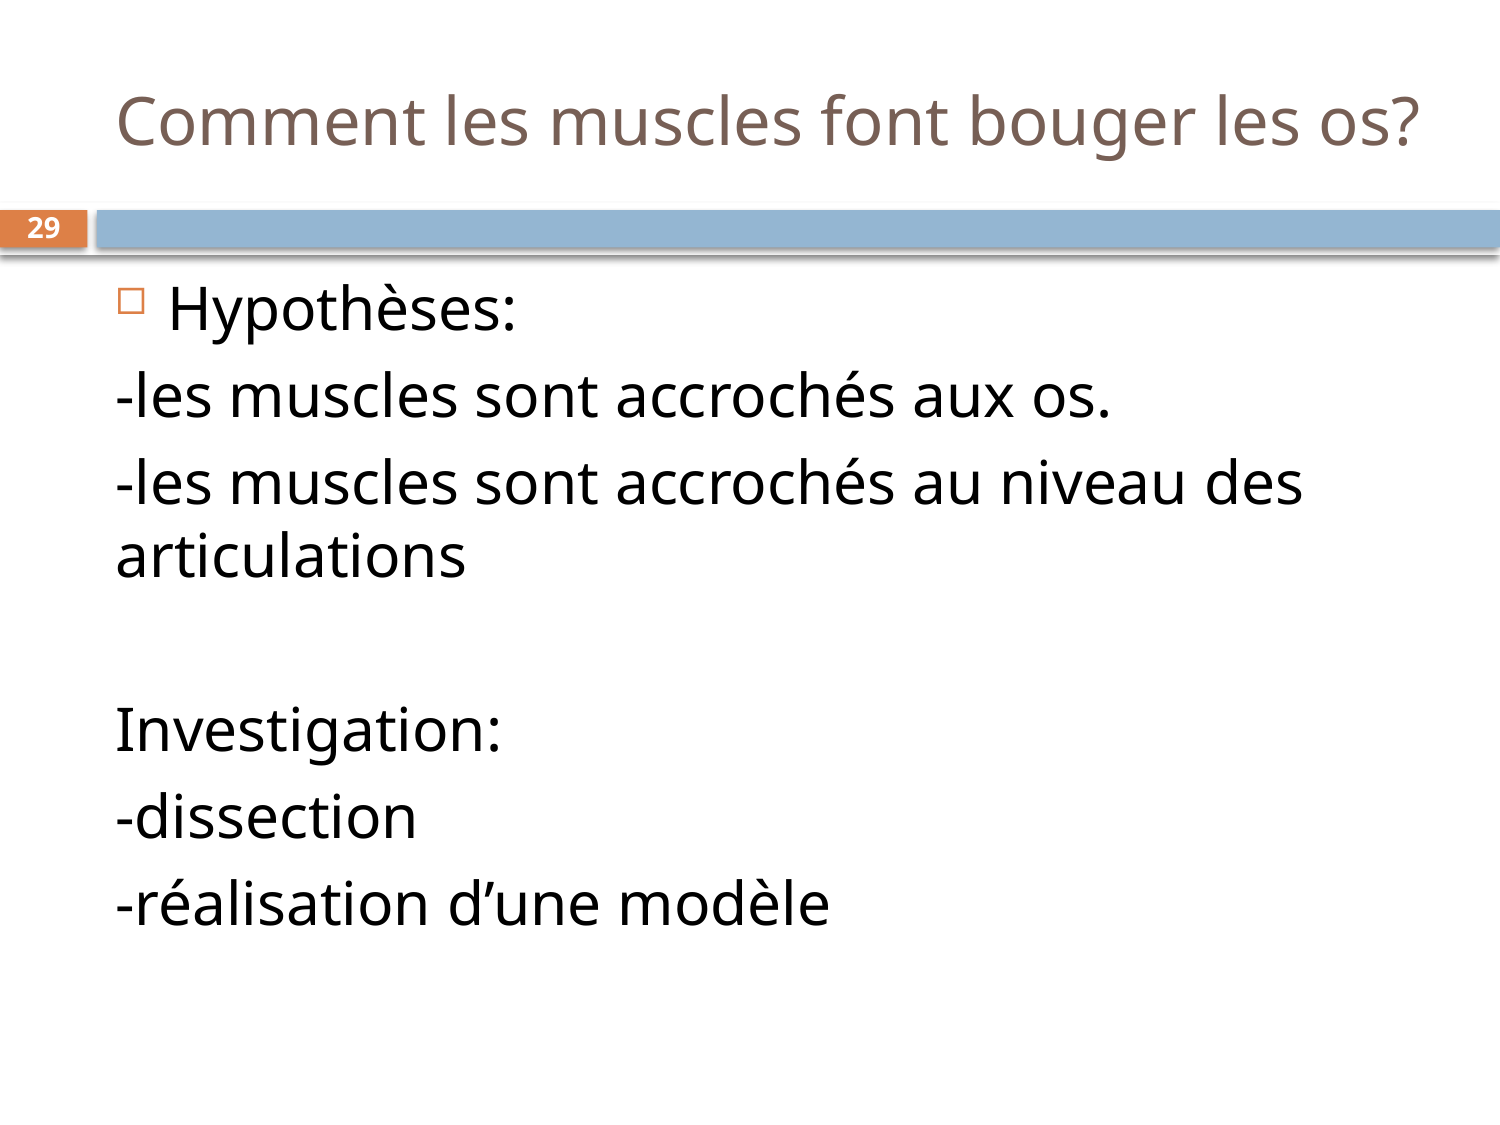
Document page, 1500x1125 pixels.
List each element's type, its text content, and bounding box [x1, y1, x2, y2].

slide_number 29 [0, 208, 88, 249]
list Hypothèses: -les muscles sont accrochés aux os. -les muscles sont accrochés au niveau des articulations Investigation: -dissection -réalisation d’une modèle [100, 262, 1438, 1000]
title Comment les muscles font bouger les os? [100, 37, 1438, 200]
